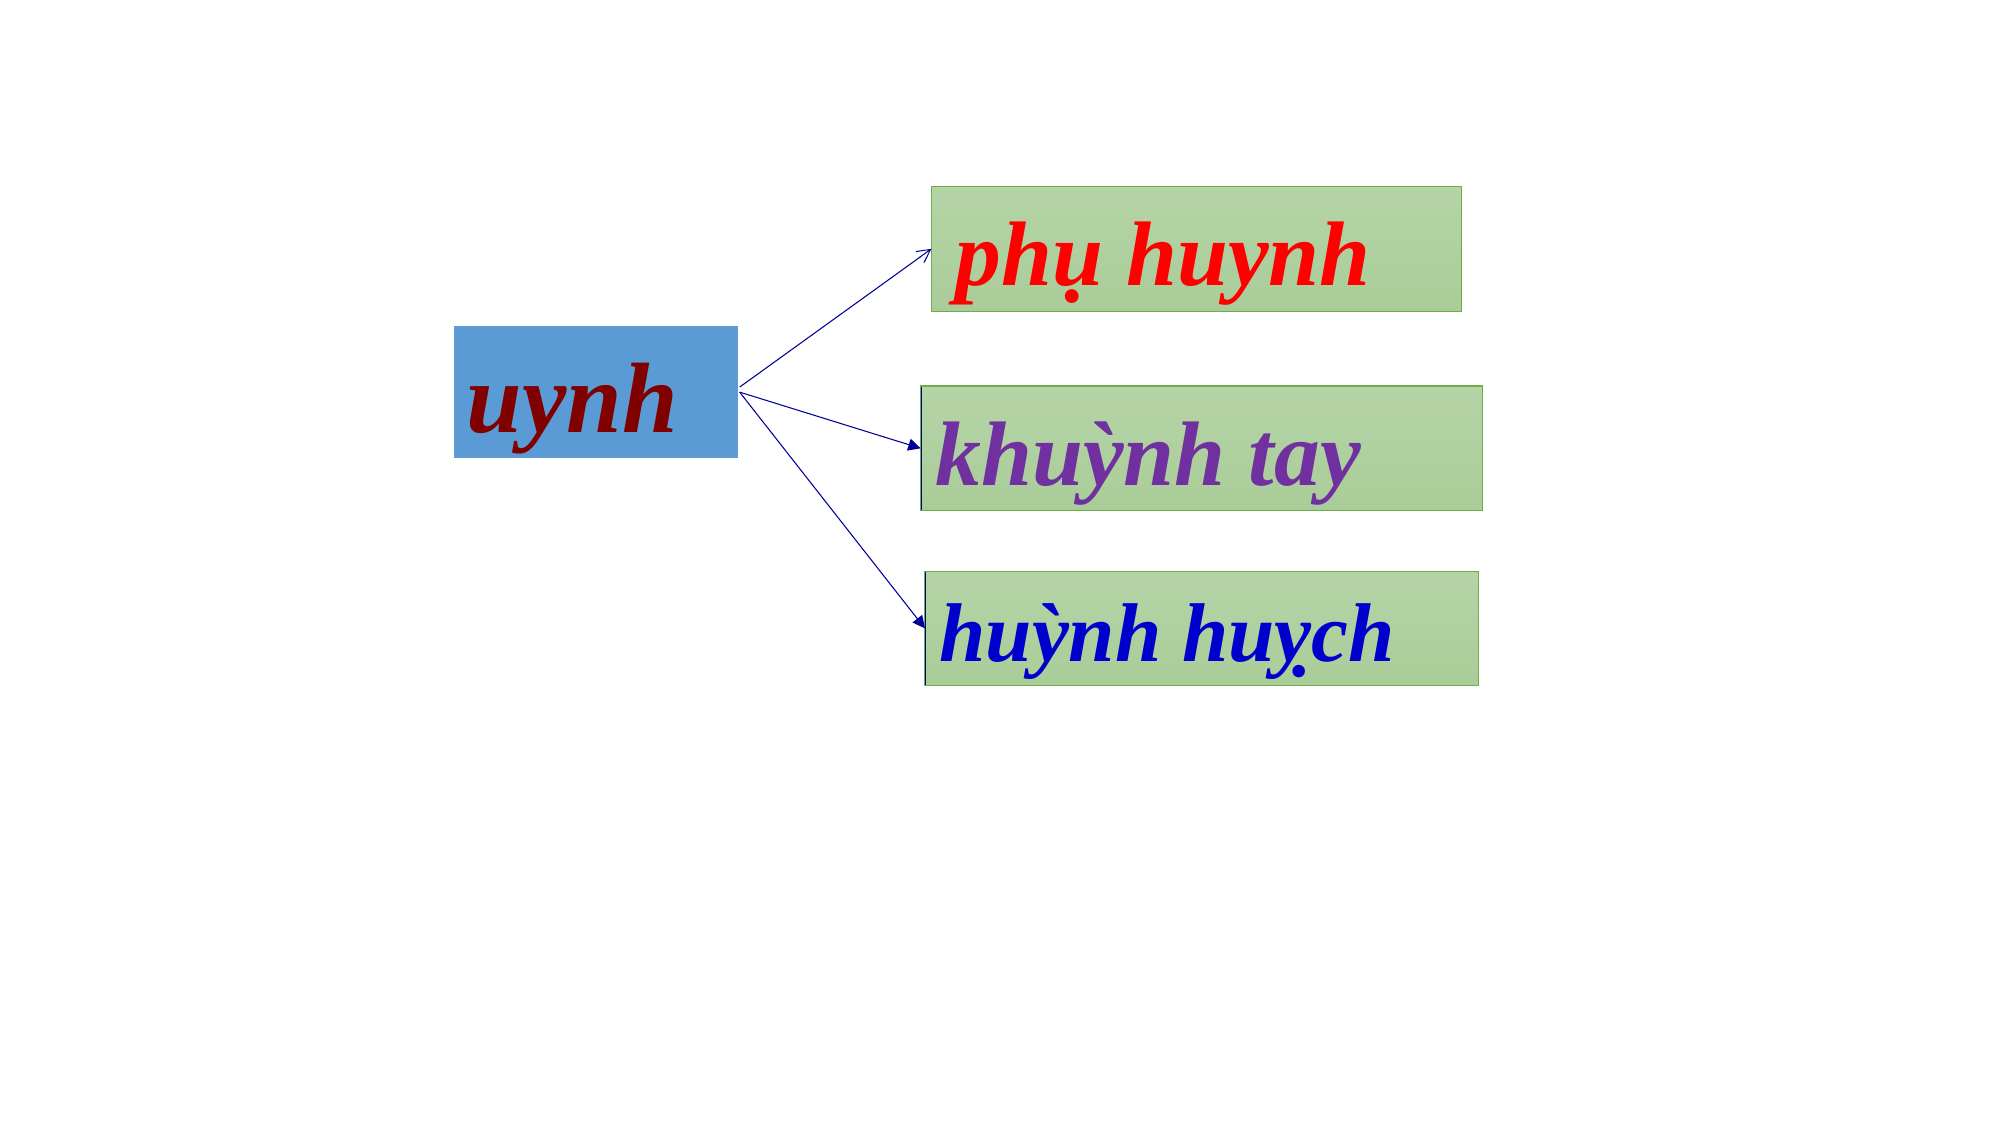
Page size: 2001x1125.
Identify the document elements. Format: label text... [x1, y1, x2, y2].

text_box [739, 186, 1462, 386]
text_box uynh [451, 323, 739, 461]
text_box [739, 386, 1483, 513]
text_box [739, 392, 1479, 688]
